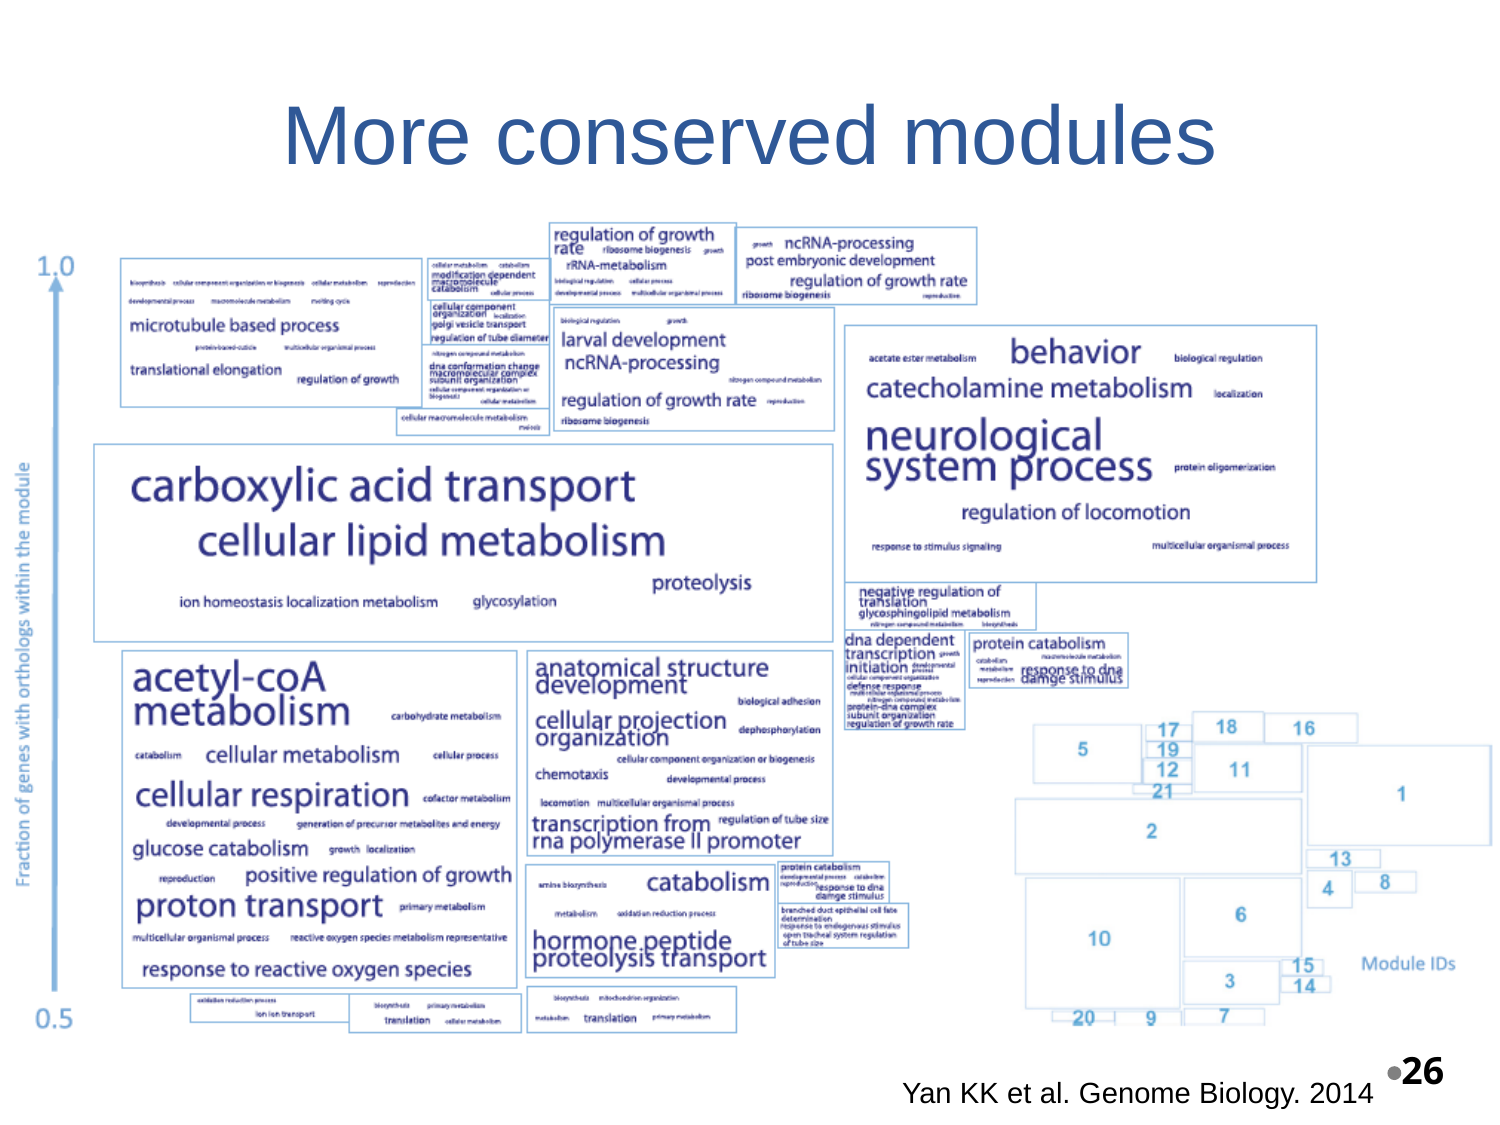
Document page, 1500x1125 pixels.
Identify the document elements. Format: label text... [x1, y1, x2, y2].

text_box Yan KK et al. Genome Biology. 2014 [902, 1074, 1421, 1110]
picture [0, 209, 1500, 1044]
slide_number 26 [1400, 1052, 1495, 1094]
title More conserved modules [74, 0, 1426, 208]
